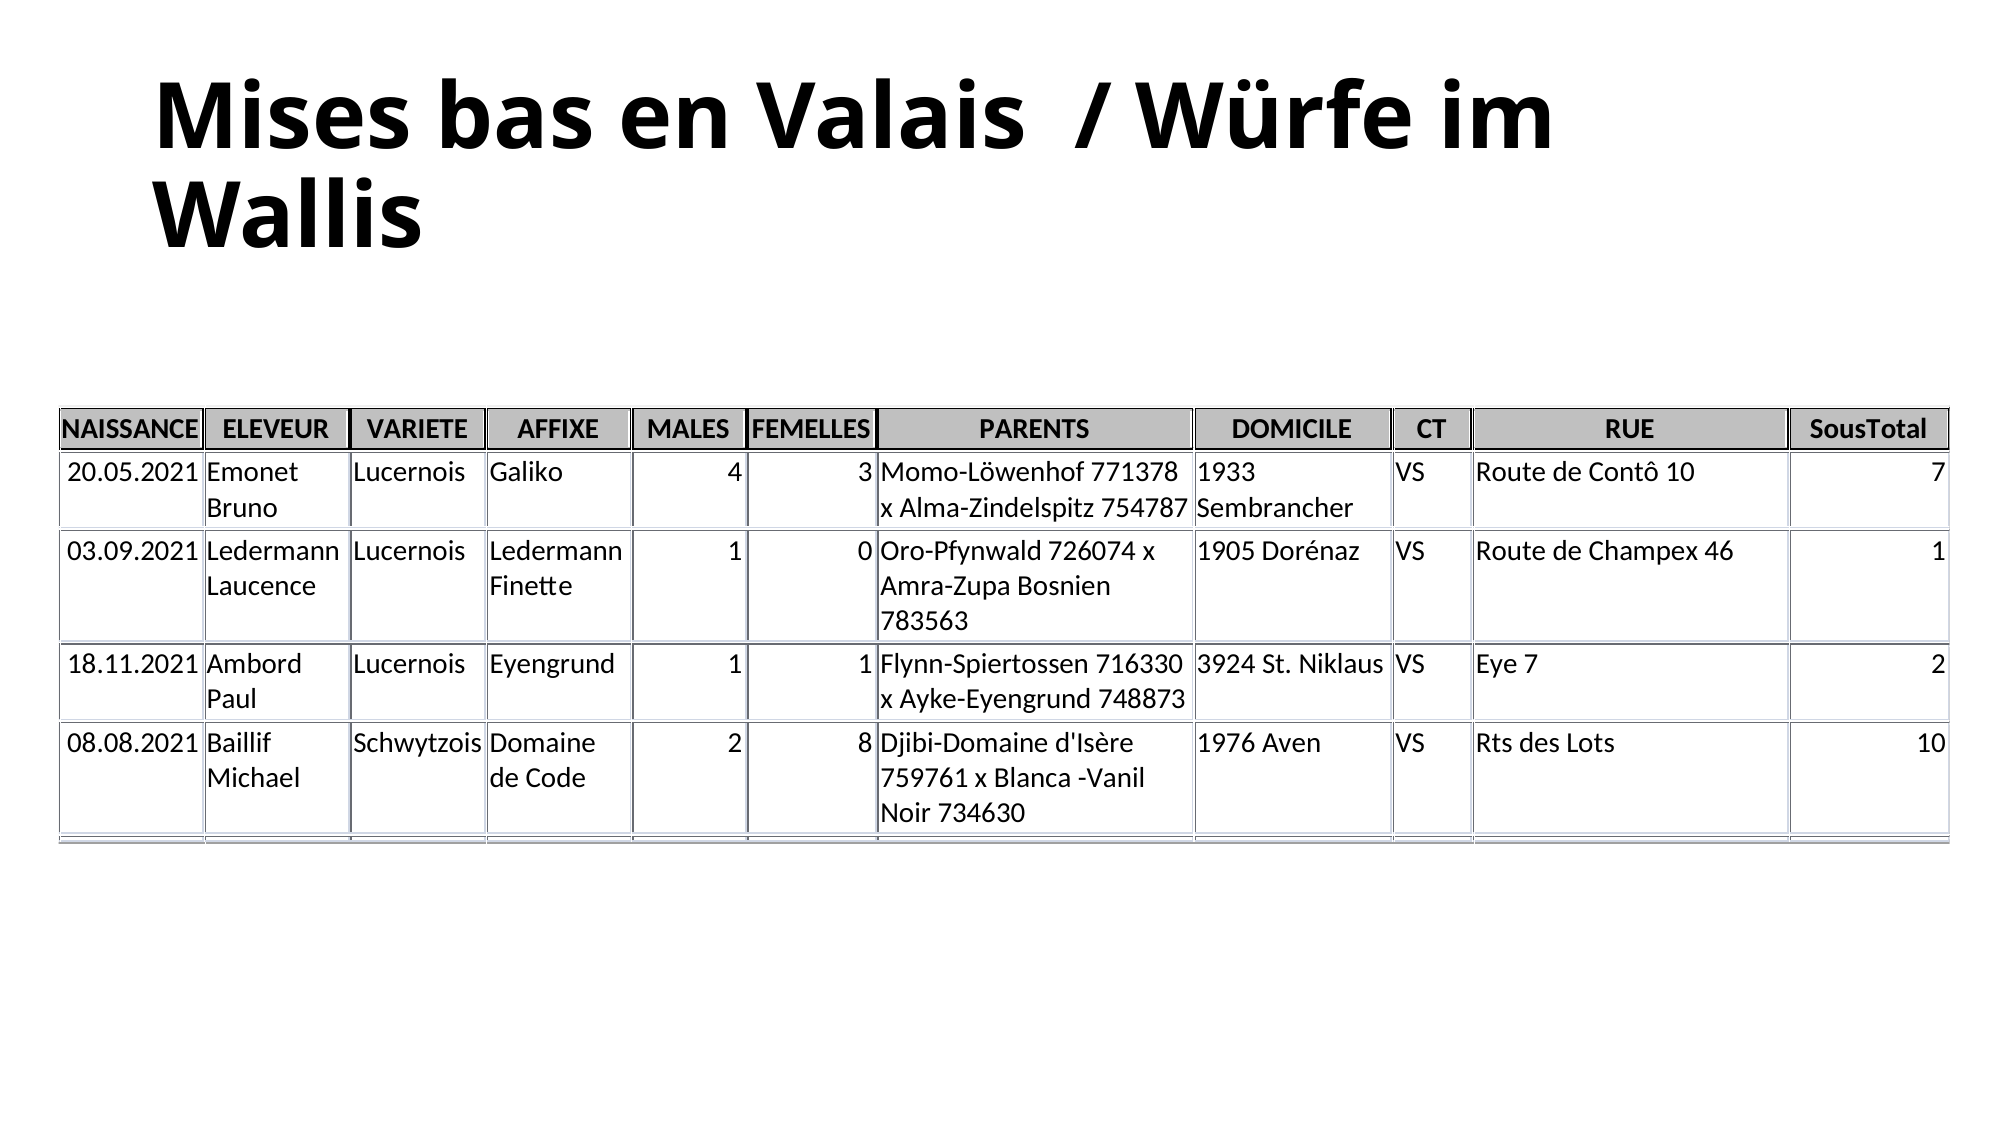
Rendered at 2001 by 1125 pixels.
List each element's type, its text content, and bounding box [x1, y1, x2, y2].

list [58, 405, 1950, 910]
title Mises bas en Valais / Würfe im Wallis [137, 59, 1863, 278]
